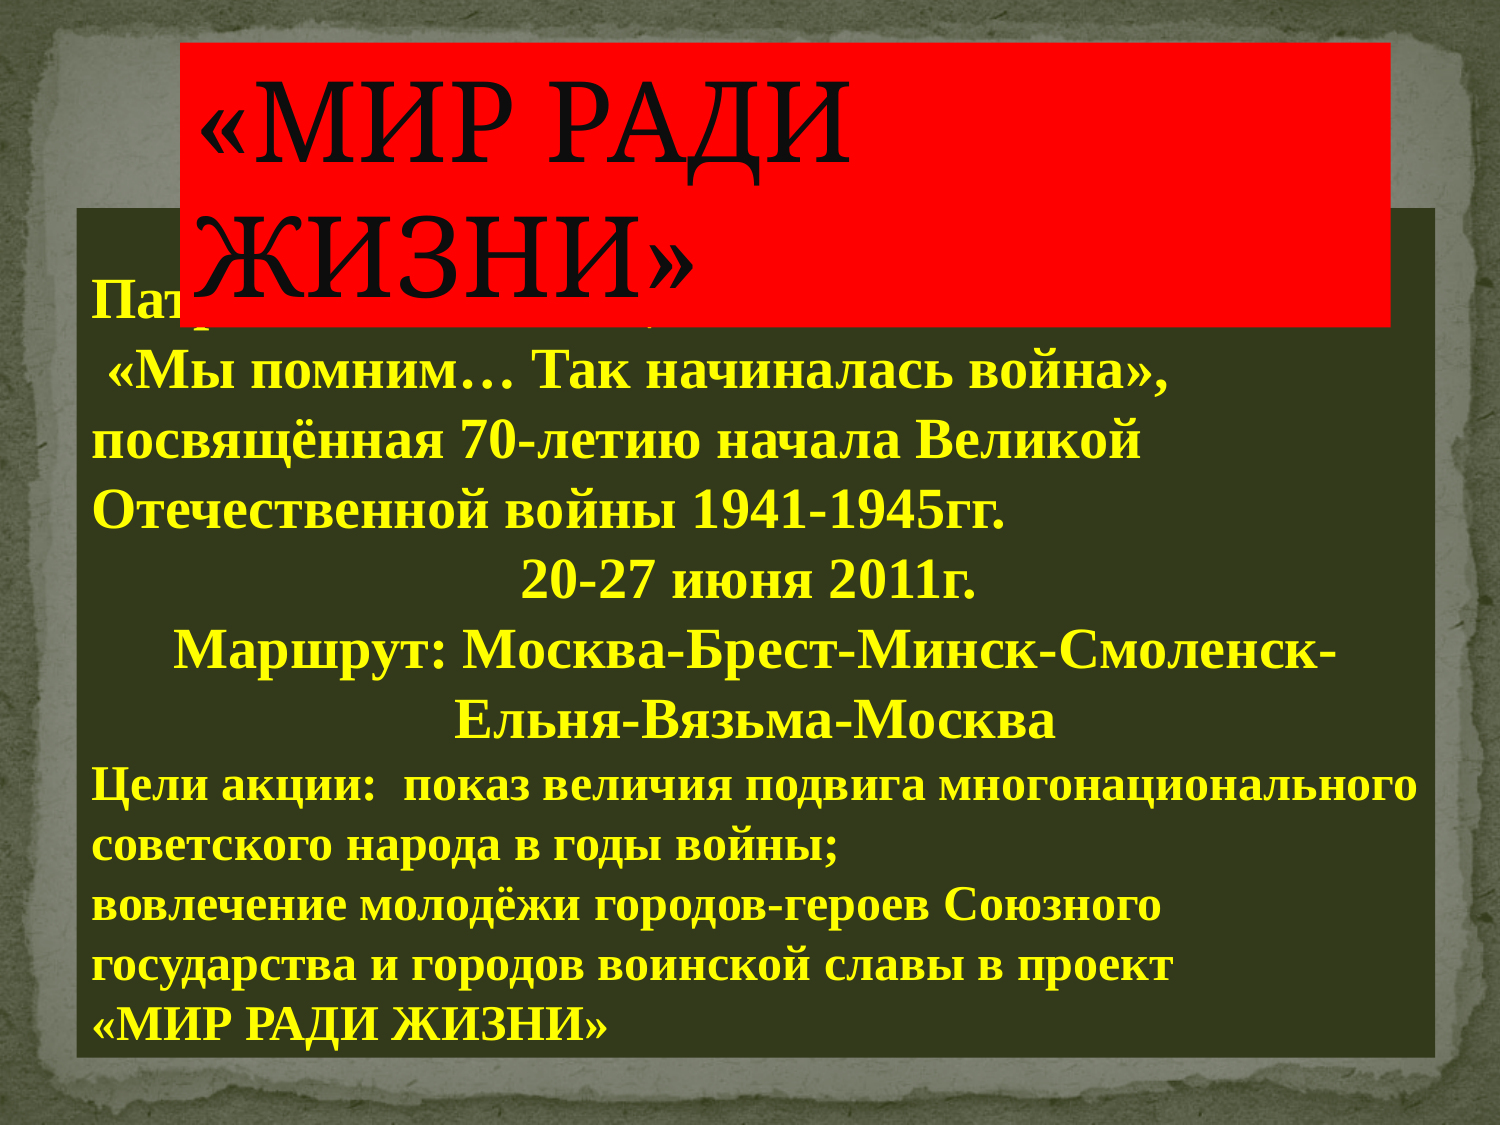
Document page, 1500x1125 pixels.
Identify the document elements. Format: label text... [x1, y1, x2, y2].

text_box «МИР РАДИ ЖИЗНИ» [180, 42, 1391, 328]
text_box Патриотическая акция «Мы помним… Так начиналась война», посвящённая 70-летию начала Великой Отечественной войны 1941-1945гг. 20-27 июня 2011г. Маршрут: Москва-Брест-Минск-Смоленск-Ельня-Вязьма-Москва Цели акции: показ величия подвига многонационального советского народа в годы войны; вовлечение молодёжи городов-героев Союзного государства и городов воинской славы в проект «МИР РАДИ ЖИЗНИ» [76, 208, 1436, 1058]
